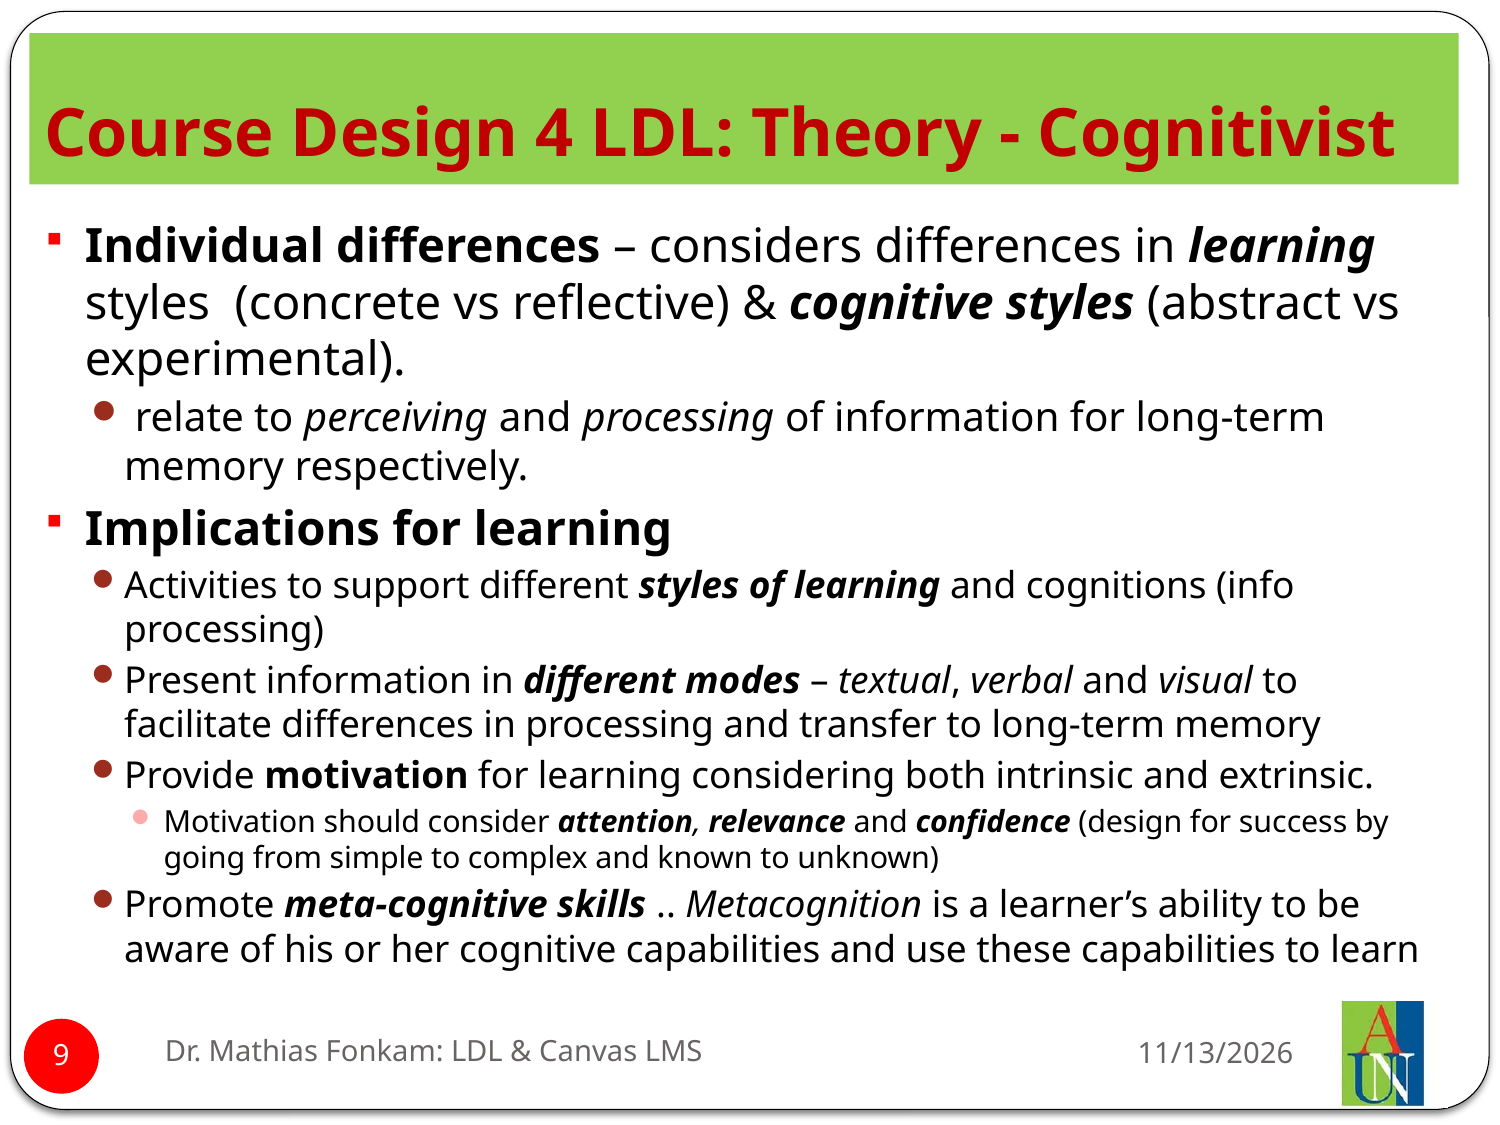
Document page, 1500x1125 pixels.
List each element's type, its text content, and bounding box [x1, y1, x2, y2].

list Individual differences – considers differences in learning styles (concrete vs reflective) & cognitive styles (abstract vs experimental). relate to perceiving and processing of information for long-term memory respectively. Implications for learning Activities to support different styles of learning and cognitions (info processing) Present information in different modes – textual, verbal and visual to facilitate differences in processing and transfer to long-term memory Provide motivation for learning considering both intrinsic and extrinsic. Motivation should consider attention, relevance and confidence (design for success by going from simple to complex and known to unknown) Promote meta-cognitive skills .. Metacognition is a learner’s ability to be aware of his or her cognitive capabilities and use these capabilities to learn [30, 208, 1459, 988]
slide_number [1012, 1015, 1419, 1094]
title Course Design 4 LDL: Theory - Cognitivist [29, 33, 1459, 185]
picture [1322, 1001, 1448, 1108]
footer Dr. Mathias Fonkam: LDL & Canvas LMS [150, 1012, 800, 1088]
slide_number 9 [23, 1018, 99, 1094]
